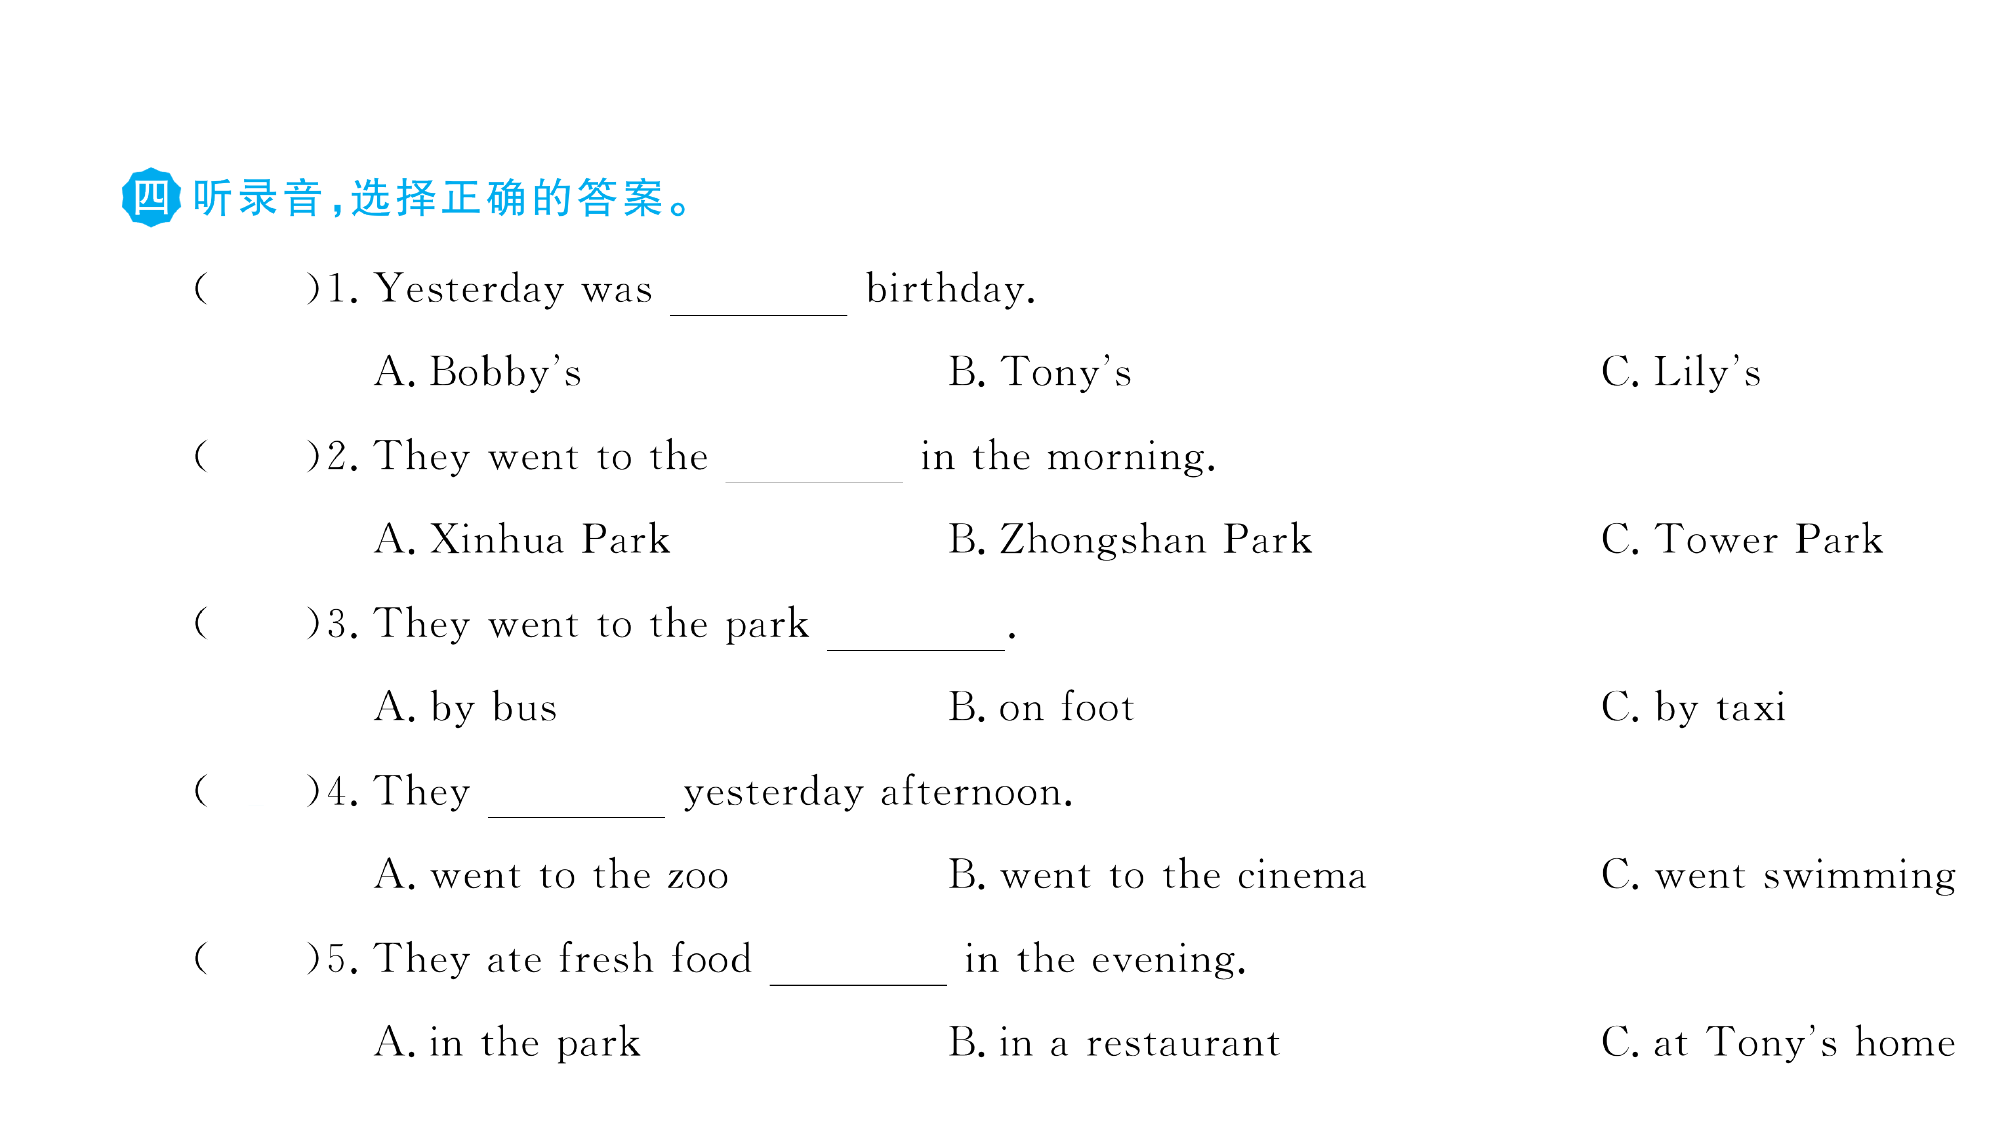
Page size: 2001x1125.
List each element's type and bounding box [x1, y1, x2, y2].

picture [118, 153, 2000, 1069]
